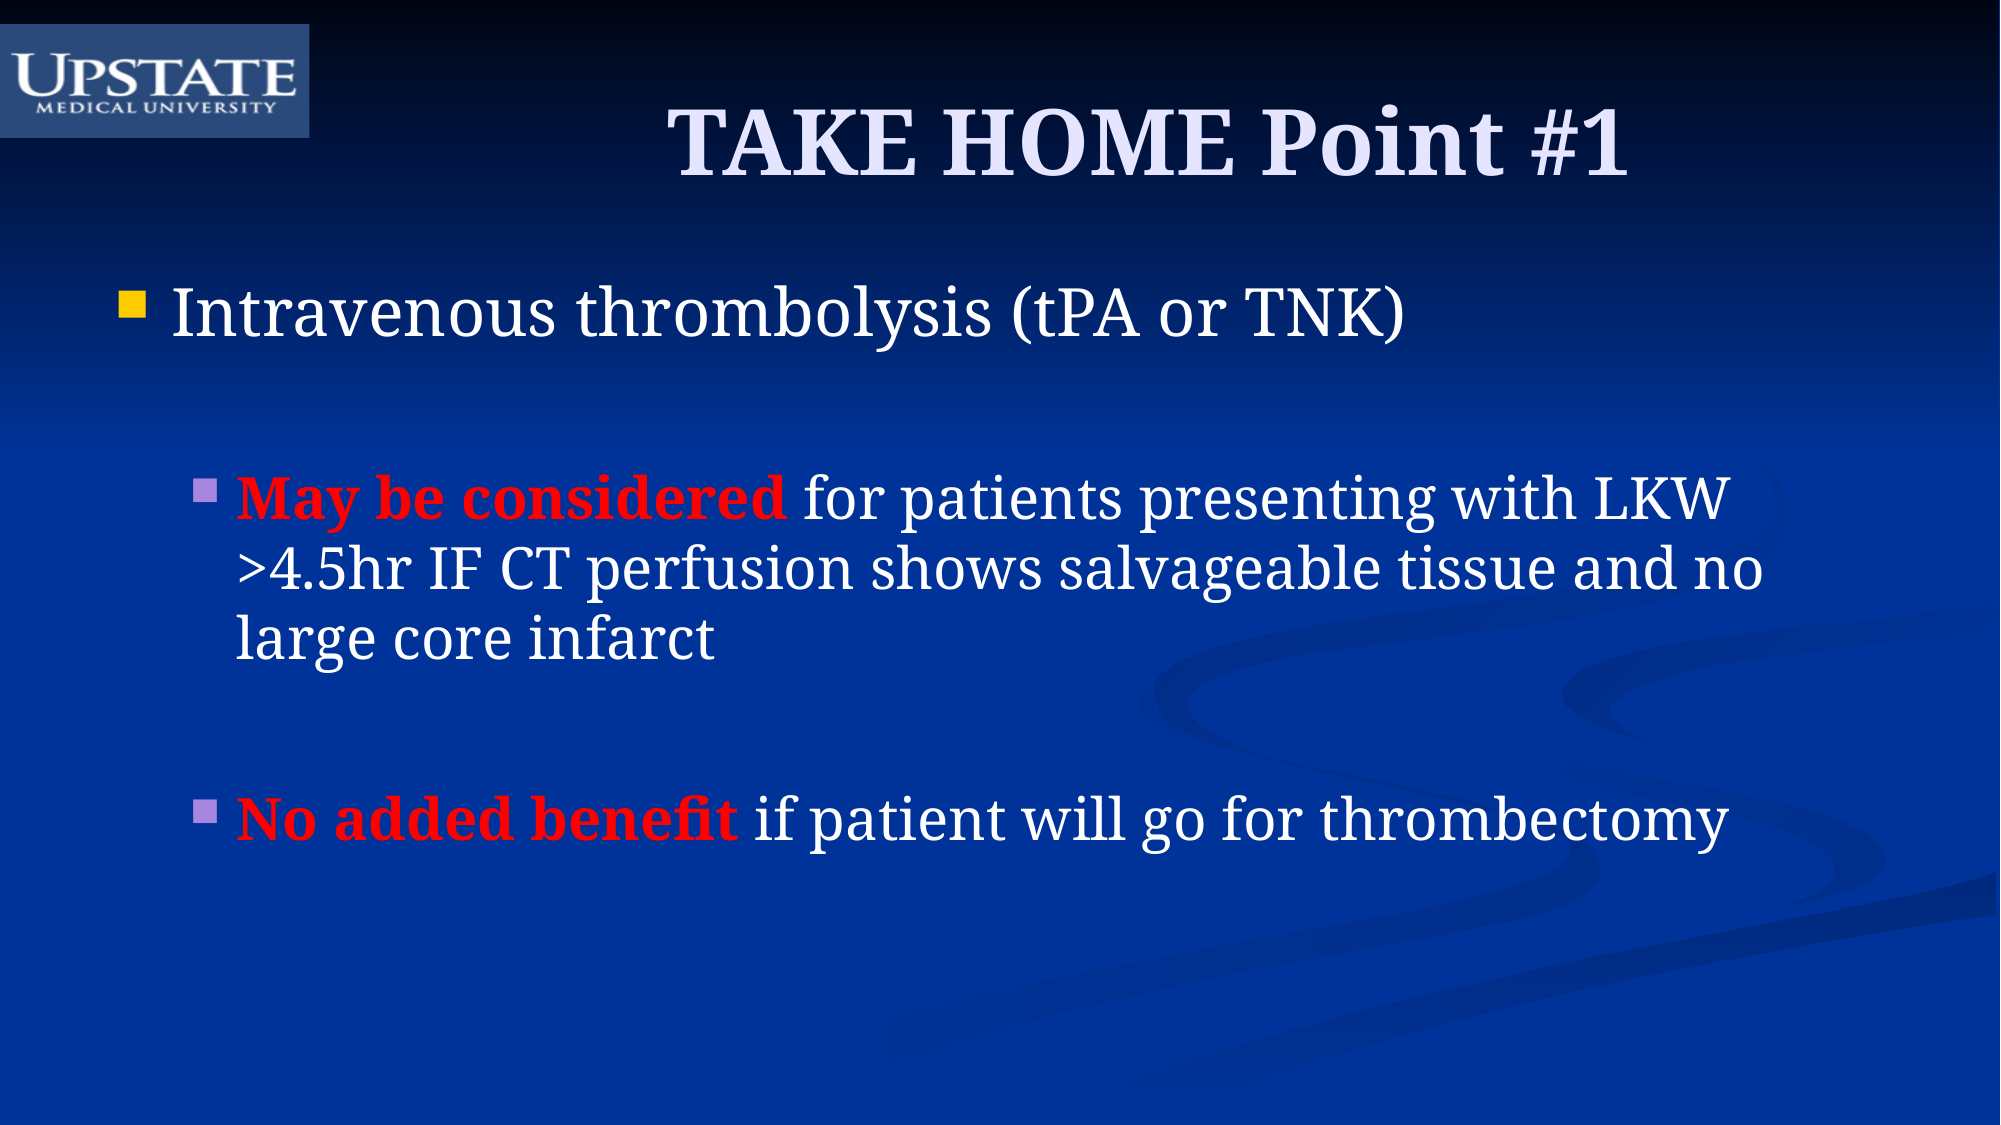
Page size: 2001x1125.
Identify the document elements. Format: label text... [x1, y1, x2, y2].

title TAKE HOME Point #1 [299, 44, 2000, 233]
list Intravenous thrombolysis (tPA or TNK) May be considered for patients presenting with LKW >4.5hr IF CT perfusion shows salvageable tissue and no large core infarct No added benefit if patient will go for thrombectomy [99, 262, 1901, 1006]
picture [0, 24, 310, 138]
